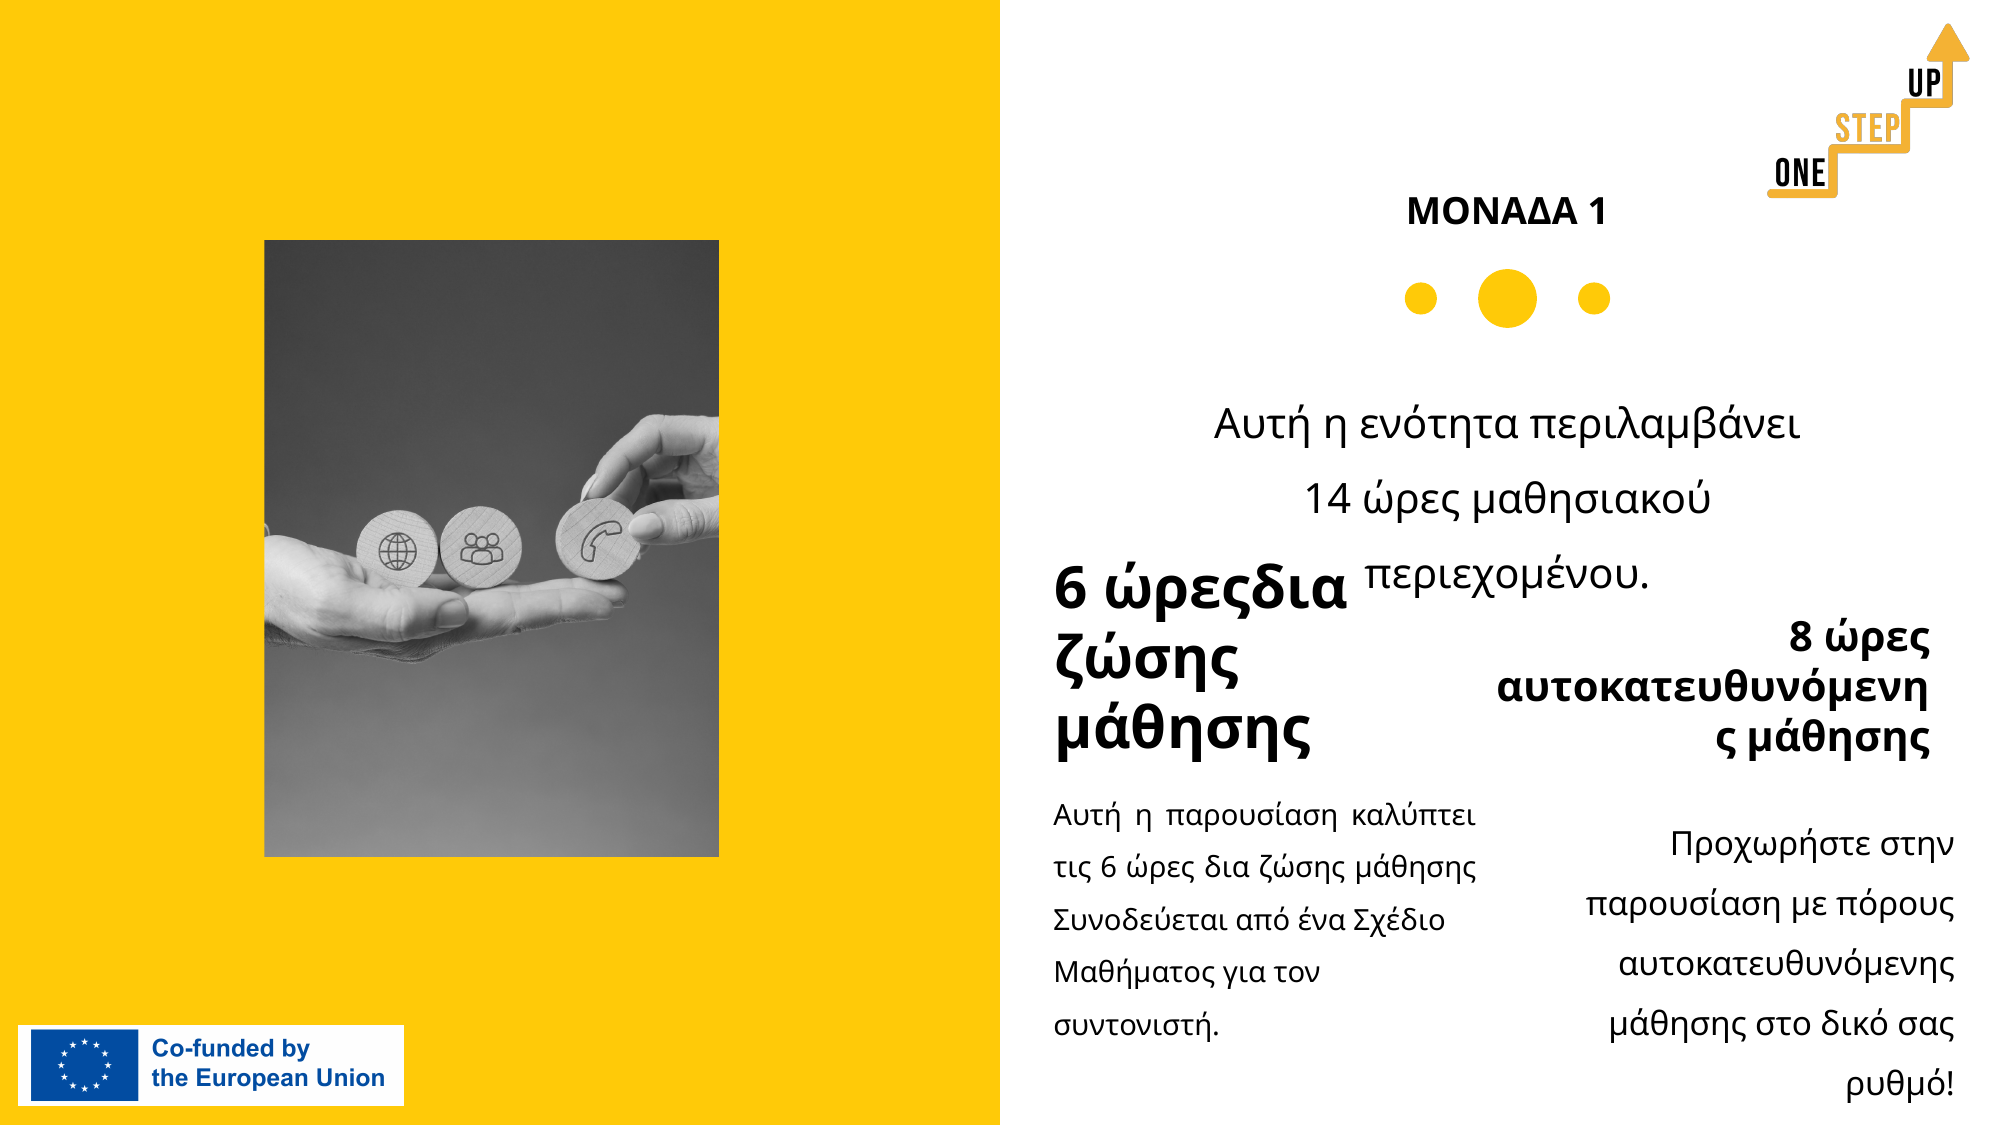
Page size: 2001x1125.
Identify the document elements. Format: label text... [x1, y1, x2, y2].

text_box ΜΟΝΑΔΑ 1 [1341, 179, 1674, 241]
picture [264, 239, 720, 857]
text_box 6 ώρεςδια ζώσης μάθησης [1039, 581, 1519, 730]
text_box Προχωρήστε στην παρουσίαση με πόρους αυτοκατευθυνόμενης μάθησης στο δικό σας ρυθμό! [1491, 787, 1971, 997]
text_box Αυτή η παρουσίαση καλύπτει τις 6 ώρες δια ζώσης μάθησης Συνοδεύεται από ένα Σχέδιο Μαθήματος για τον συντονιστή. [1038, 763, 1492, 1107]
text_box Αυτή η ενότητα περιλαμβάνει 14 ώρες μαθησιακού περιεχομένου. [1181, 356, 1834, 547]
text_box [1404, 268, 1611, 329]
picture [18, 1024, 404, 1107]
text_box [0, 0, 1000, 1125]
picture [1681, 0, 2000, 250]
text_box 8 ώρες αυτοκατευθυνόμενης μάθησης [1465, 610, 1945, 759]
